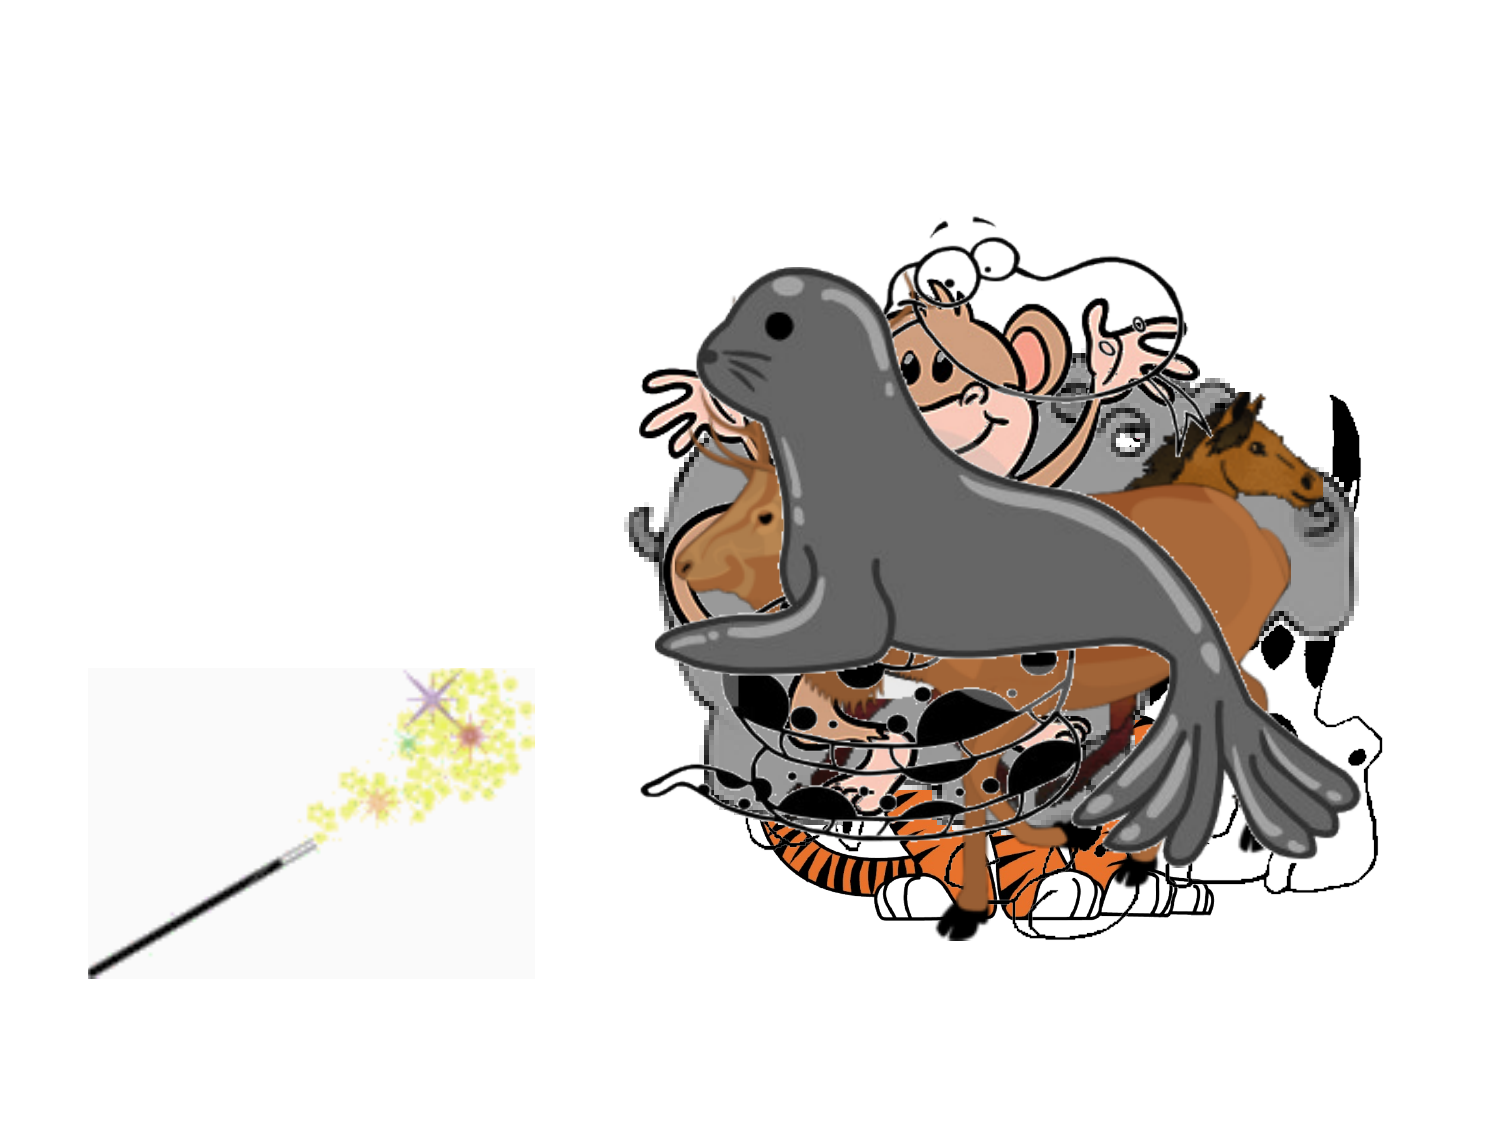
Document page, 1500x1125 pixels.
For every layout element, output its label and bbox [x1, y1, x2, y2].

list [88, 668, 535, 979]
picture [584, 184, 1394, 953]
